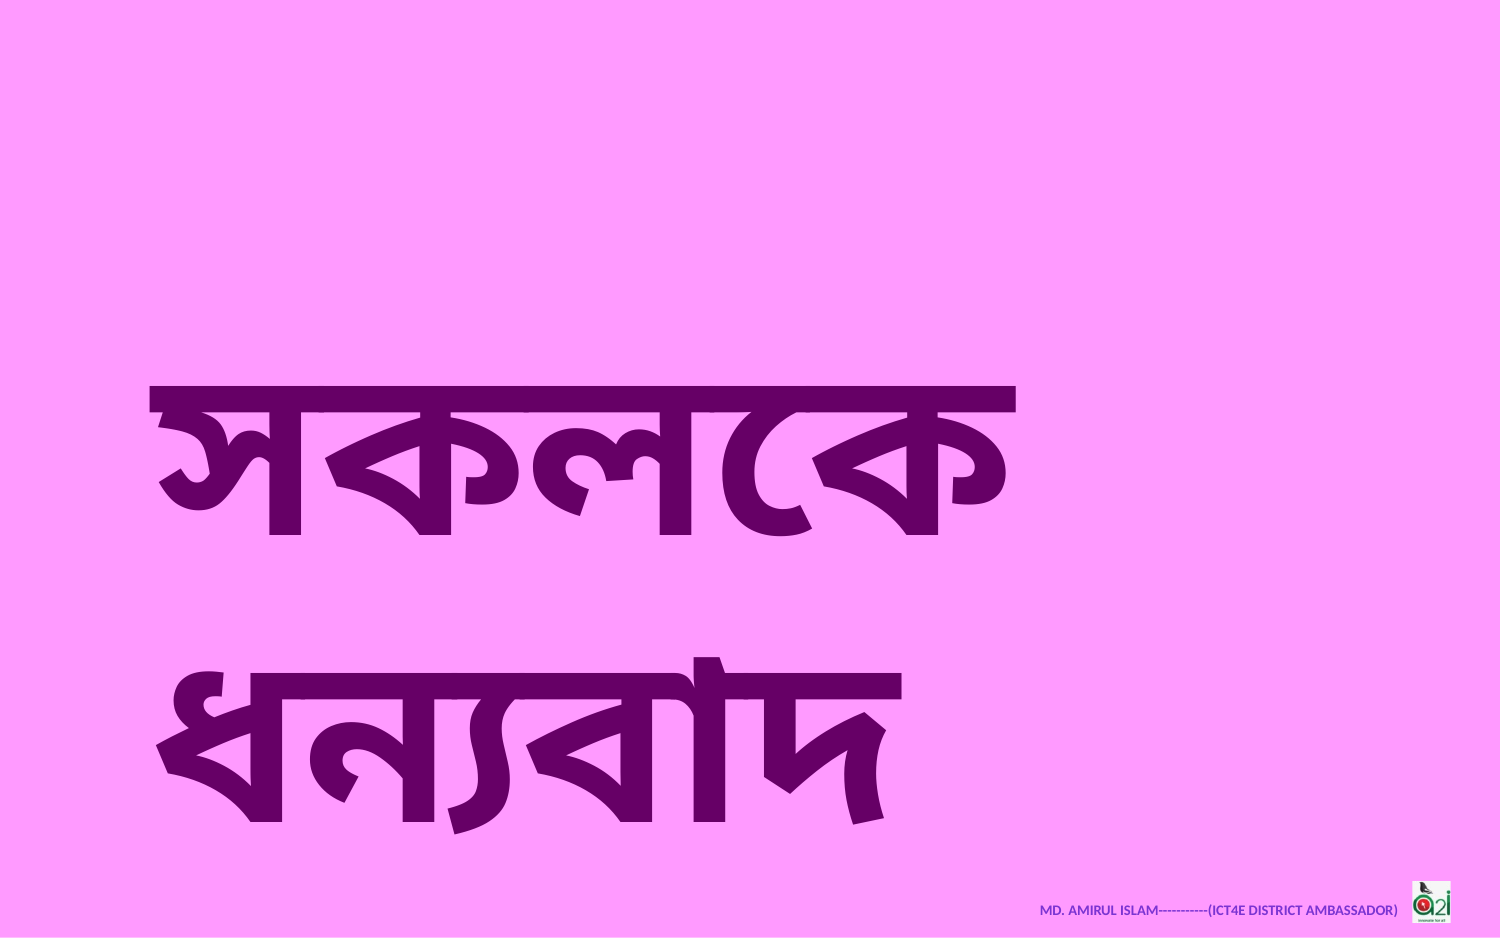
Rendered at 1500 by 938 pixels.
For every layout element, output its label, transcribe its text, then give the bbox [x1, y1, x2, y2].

text_box সকলকে ধন্যবাদ [137, 288, 1375, 878]
picture [1412, 881, 1451, 923]
